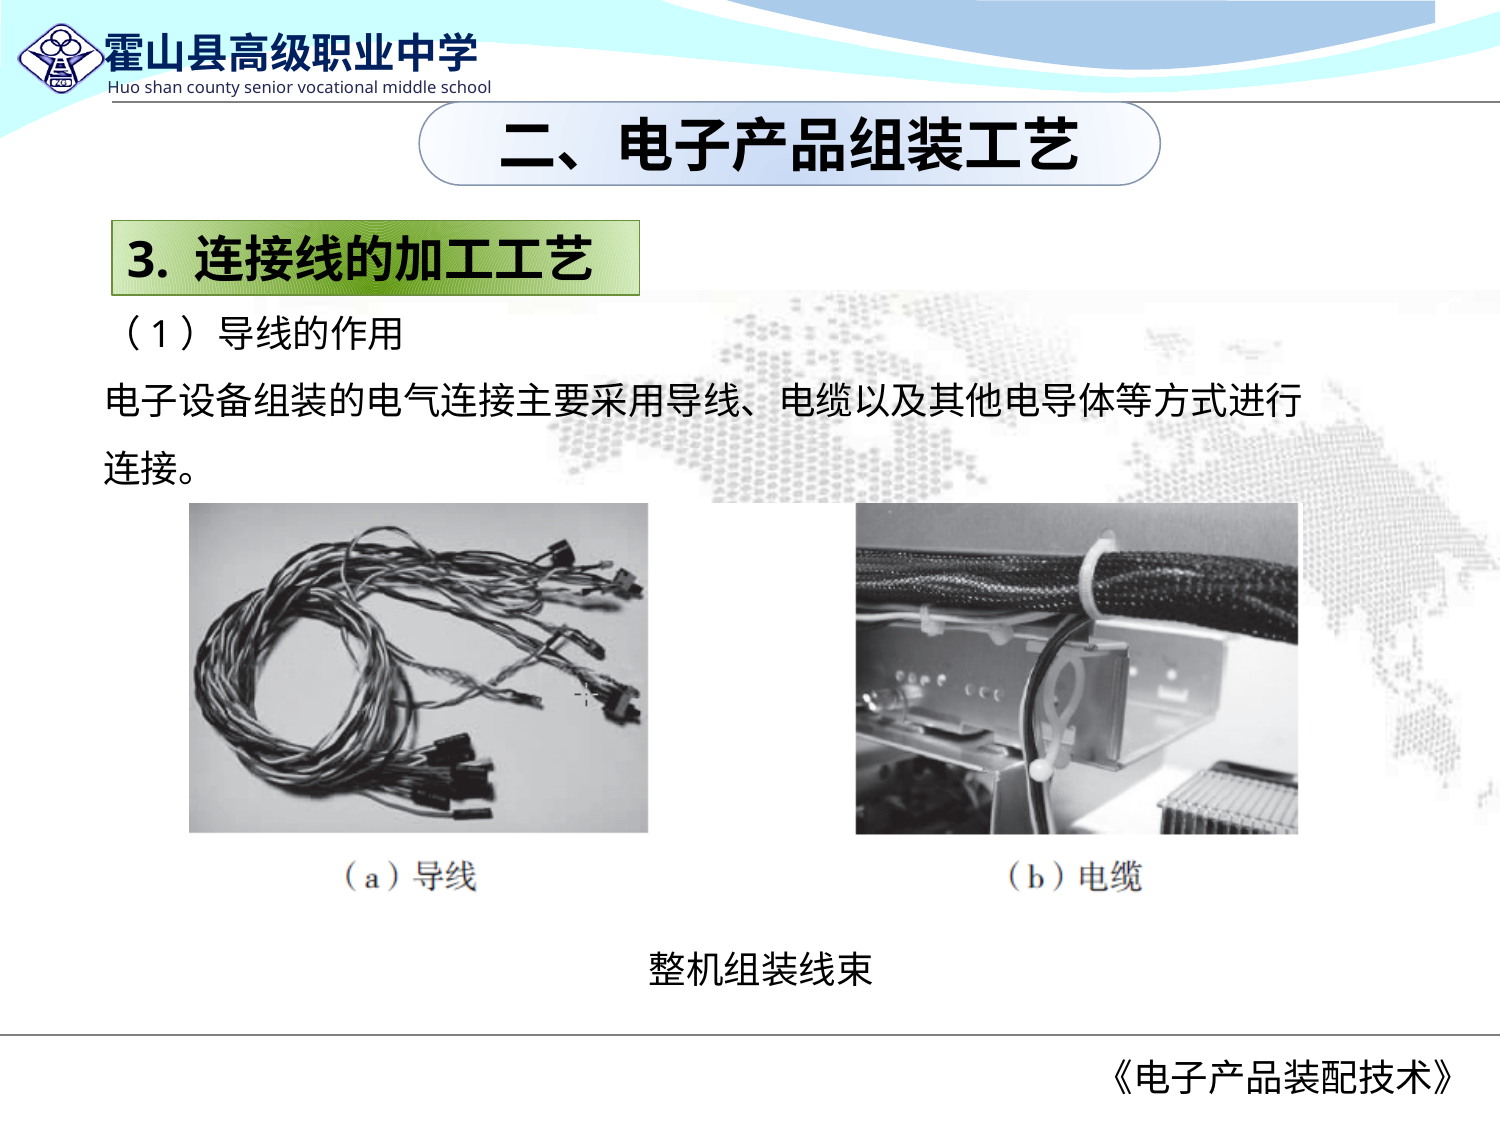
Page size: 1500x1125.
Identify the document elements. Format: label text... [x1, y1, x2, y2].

text_box （1）导线的作用 电子设备组装的电气连接主要采用导线、电缆以及其他电导体等方式进行连接。 [88, 302, 1353, 498]
picture [0, 290, 1500, 1034]
text_box 3. 连接线的加工工艺 [111, 220, 641, 302]
picture [17, 22, 105, 94]
picture [0, 1036, 1500, 1125]
text_box 二、电子产品组装工艺 [418, 101, 1162, 186]
text_box 整机组装线束 [634, 938, 889, 999]
